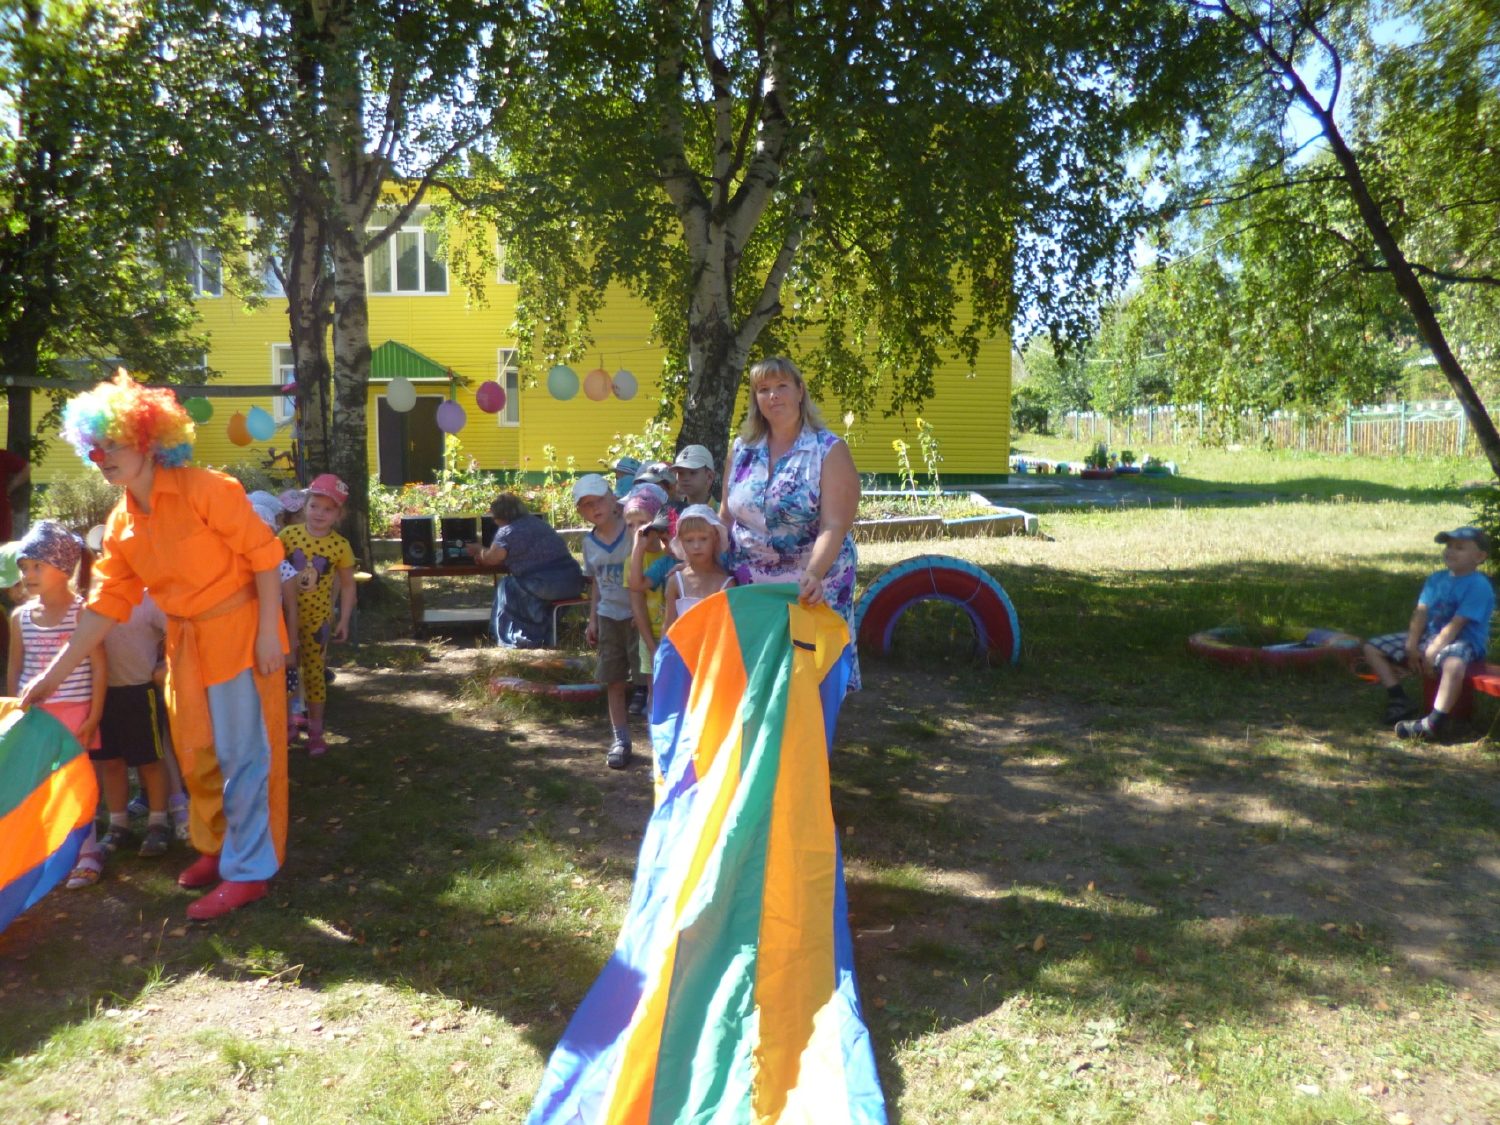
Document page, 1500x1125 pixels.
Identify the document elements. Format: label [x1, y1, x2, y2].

list [0, 0, 1500, 1125]
